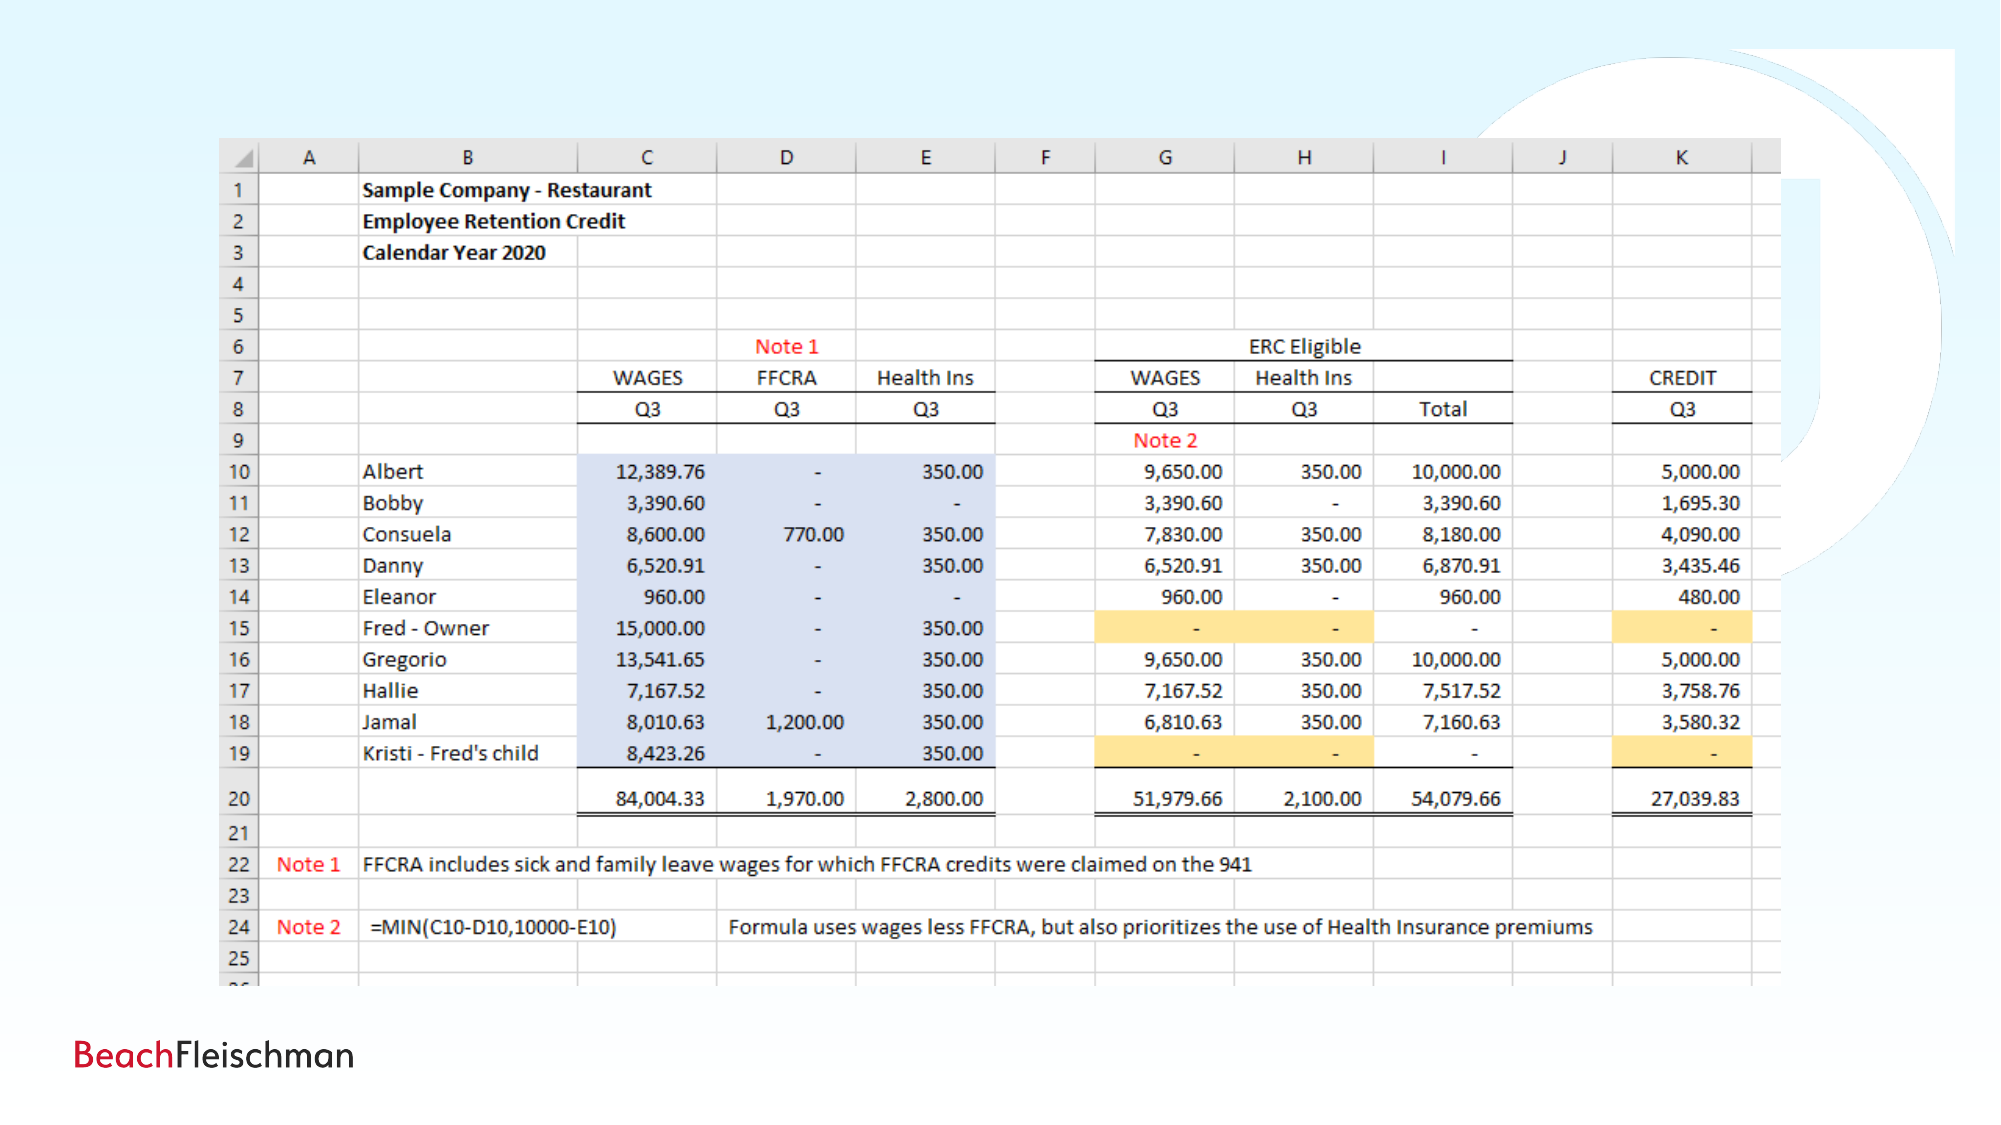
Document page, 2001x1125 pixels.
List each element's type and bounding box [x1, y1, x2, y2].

picture [219, 49, 1955, 986]
picture [75, 1040, 353, 1068]
